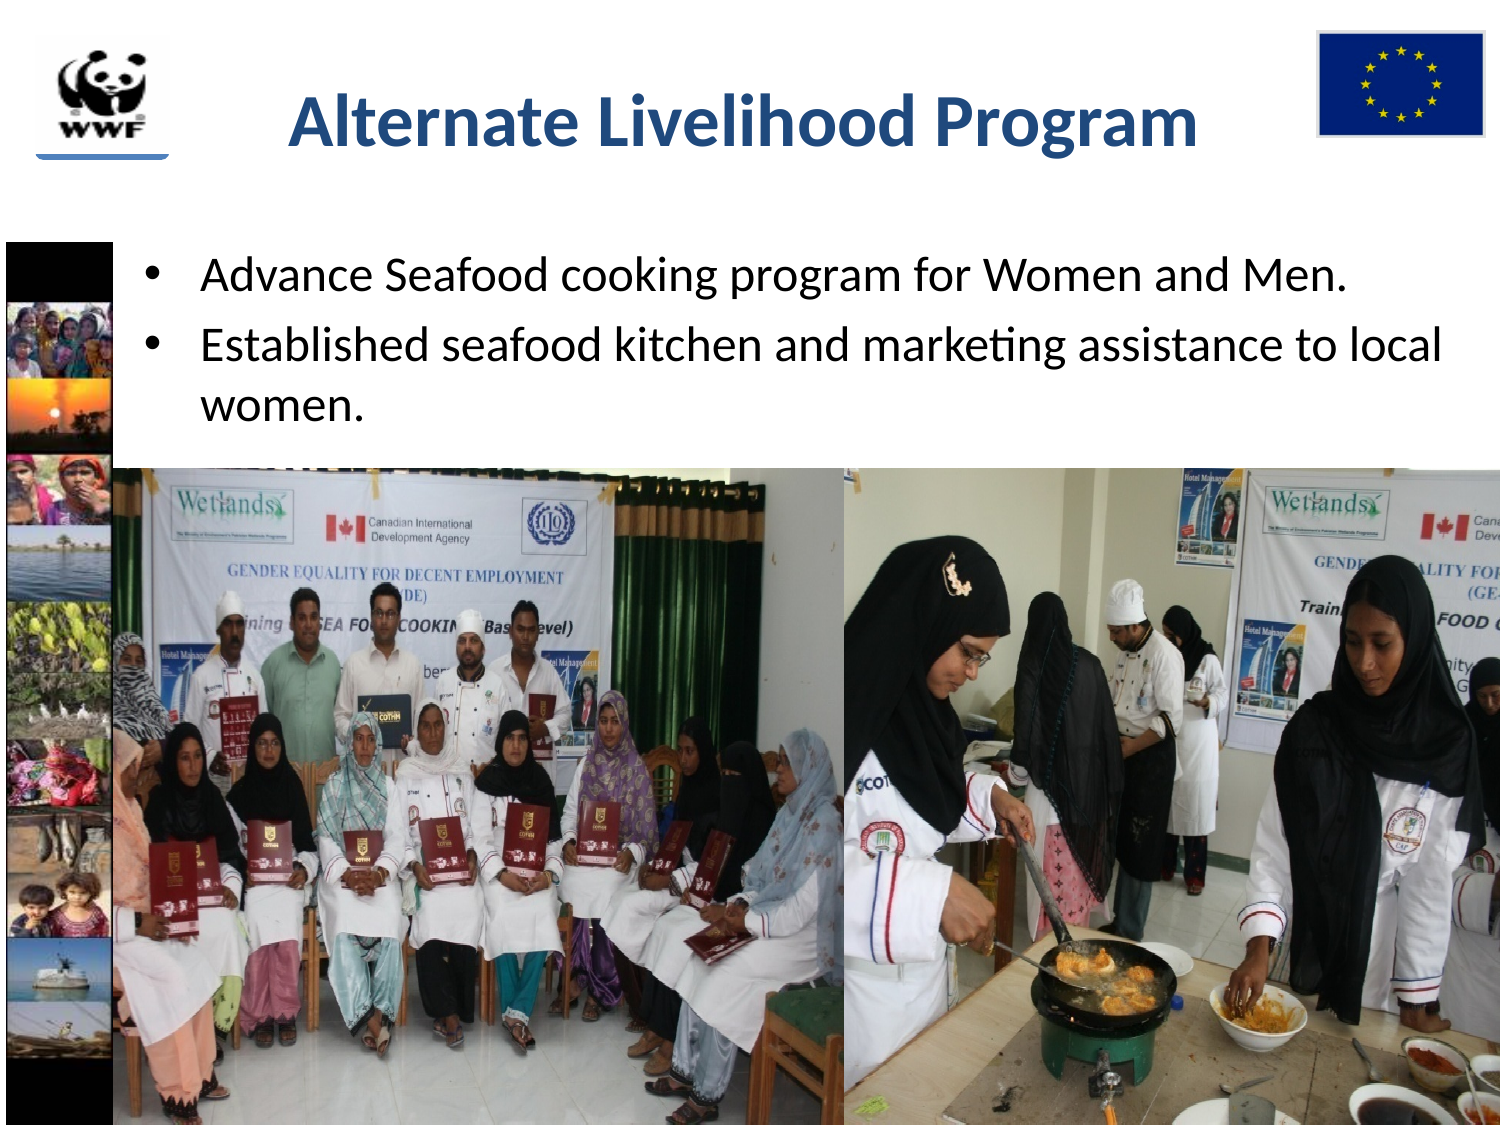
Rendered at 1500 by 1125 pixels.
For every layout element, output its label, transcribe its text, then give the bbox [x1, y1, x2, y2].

title Alternate Livelihood Program [175, 34, 1313, 198]
picture [6, 241, 1500, 1125]
picture [1316, 30, 1486, 138]
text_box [34, 34, 170, 161]
list Advance Seafood cooking program for Women and Men. Established seafood kitchen and marketing assistance to local women. [128, 234, 1500, 446]
